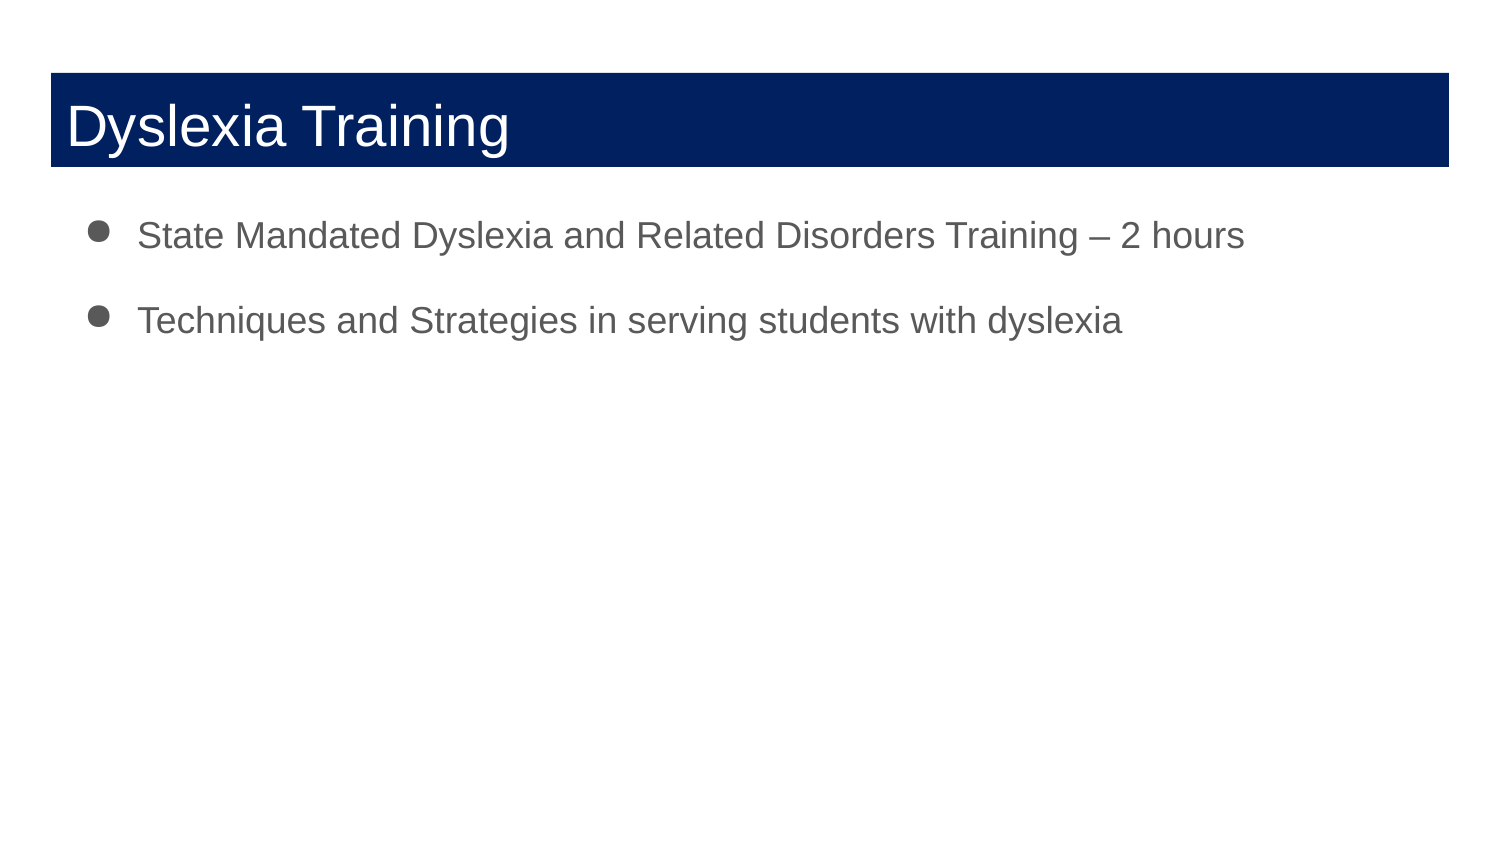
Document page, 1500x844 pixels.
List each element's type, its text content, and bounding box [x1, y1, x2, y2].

list State Mandated Dyslexia and Related Disorders Training – 2 hours Techniques and Strategies in serving students with dyslexia [51, 189, 1449, 750]
title Dyslexia Training [51, 72, 1449, 167]
